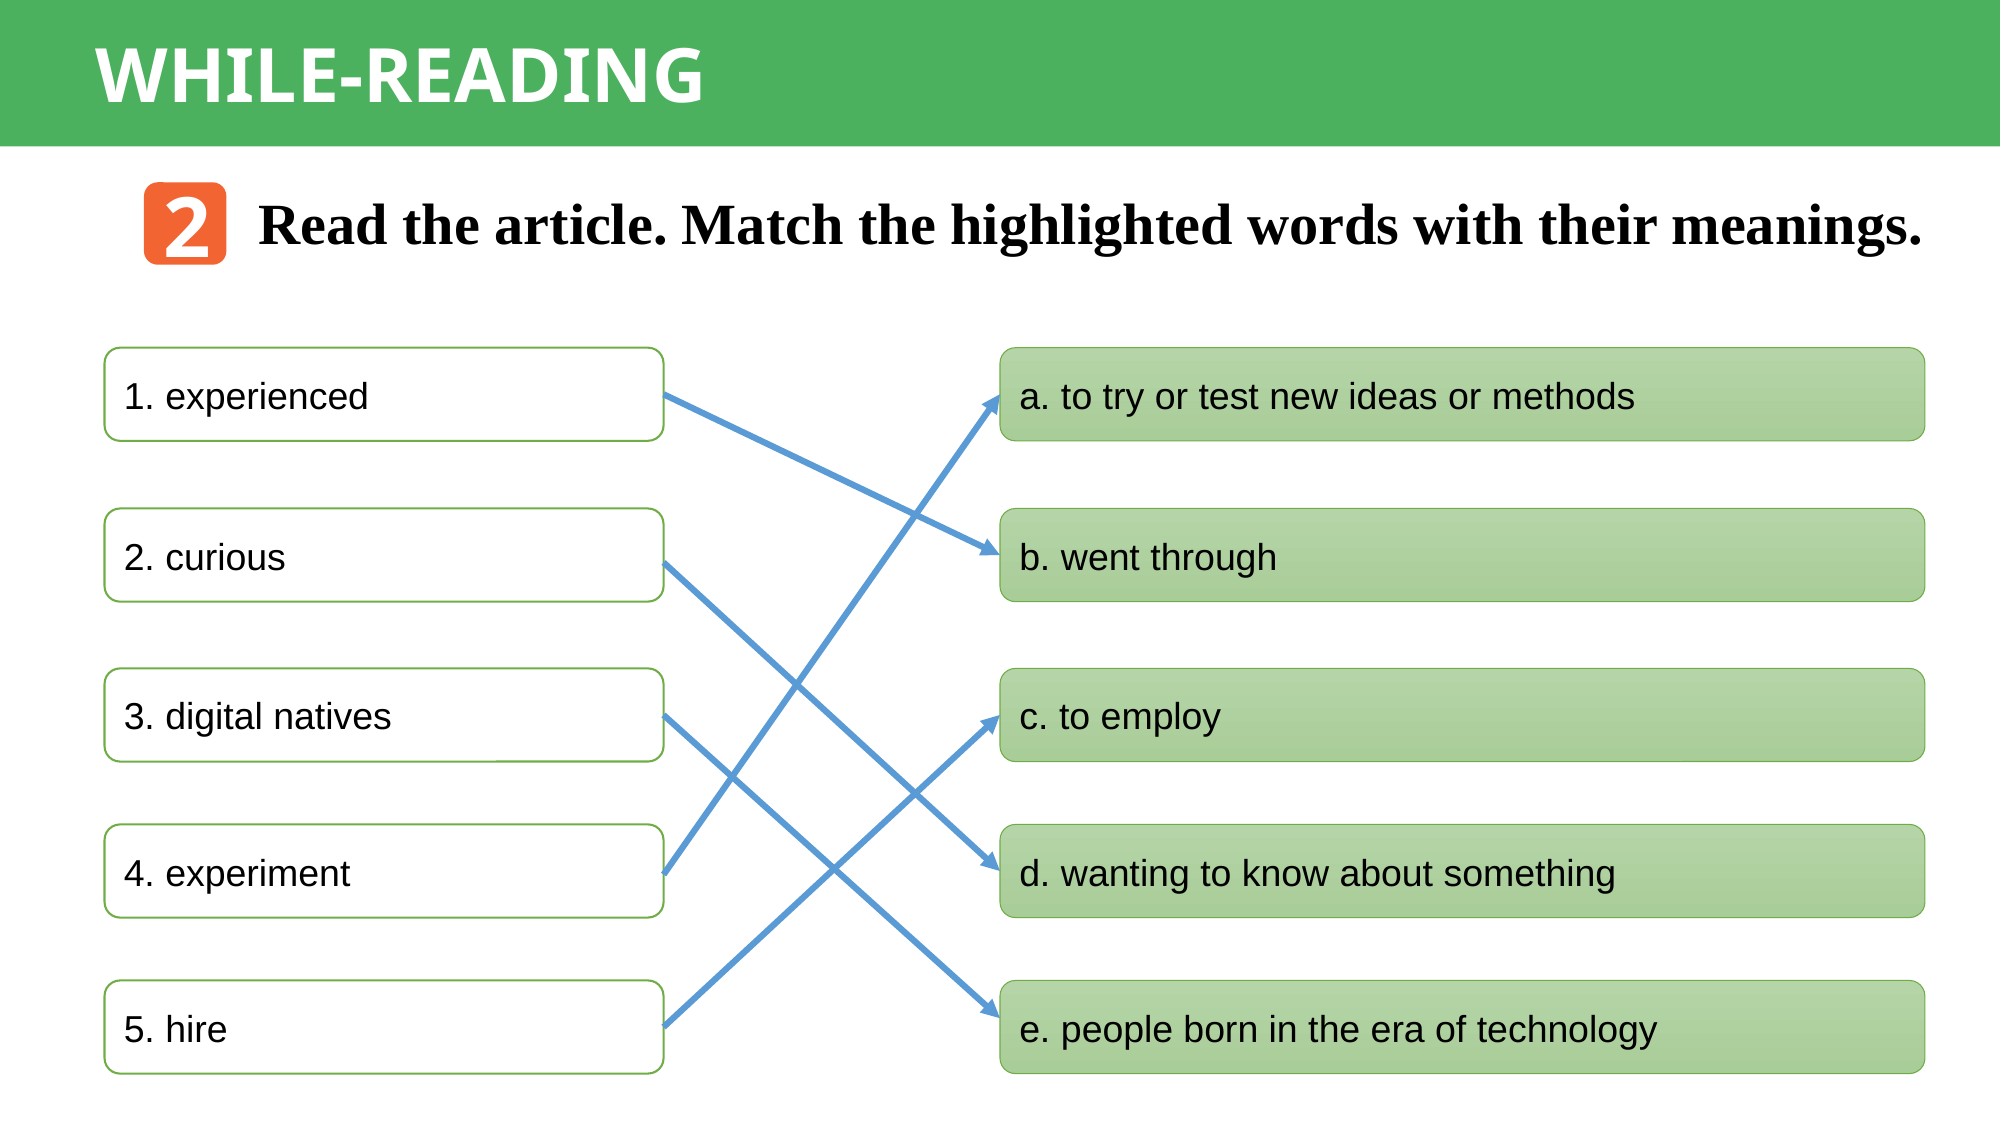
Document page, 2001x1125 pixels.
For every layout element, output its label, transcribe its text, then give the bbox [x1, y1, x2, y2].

text_box Read the article. Match the highlighted words with their meanings. [243, 179, 1986, 264]
text_box 4. experiment [103, 823, 663, 919]
text_box 2 [148, 166, 223, 282]
text_box WHILE-READING [81, 20, 831, 125]
text_box 2. curious [103, 507, 663, 603]
text_box 3. digital natives [103, 667, 663, 763]
text_box [142, 184, 148, 263]
text_box 5. hire [103, 979, 665, 1075]
text_box d. wanting to know about something [1000, 823, 1926, 919]
text_box b. went through [1000, 507, 1926, 603]
text_box e. people born in the era of technology [999, 979, 1926, 1075]
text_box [663, 394, 1000, 715]
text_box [663, 715, 1000, 1028]
text_box a. to try or test new ideas or methods [999, 347, 1926, 442]
text_box 1. experienced [103, 346, 665, 442]
text_box [223, 185, 228, 262]
text_box [0, 0, 2000, 147]
text_box c. to employ [1000, 667, 1926, 763]
